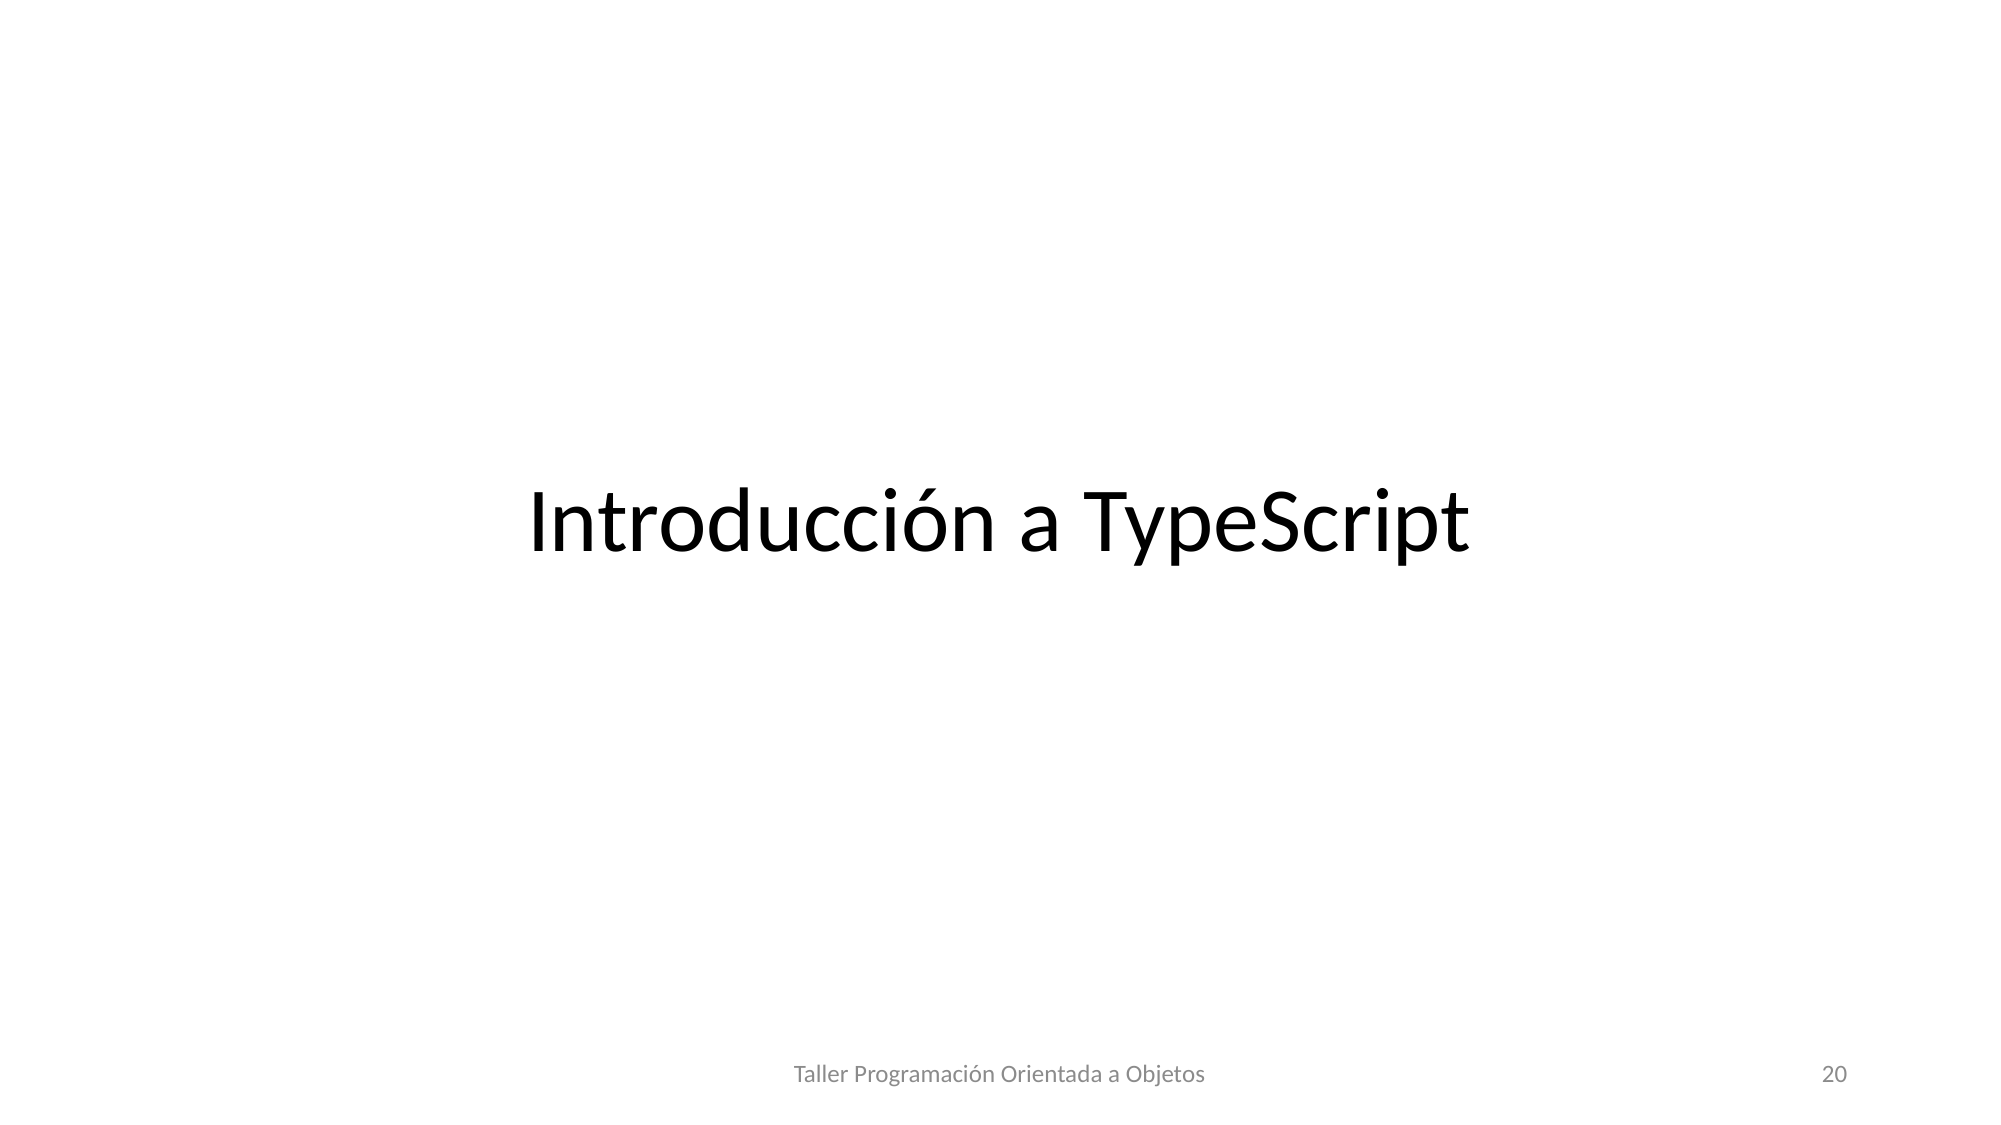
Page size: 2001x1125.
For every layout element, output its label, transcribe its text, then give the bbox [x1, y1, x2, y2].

footer Taller Programación Orientada a Objetos [662, 1042, 1338, 1103]
title Introducción a TypeScript [137, 412, 1863, 631]
slide_number 20 [1412, 1042, 1863, 1103]
